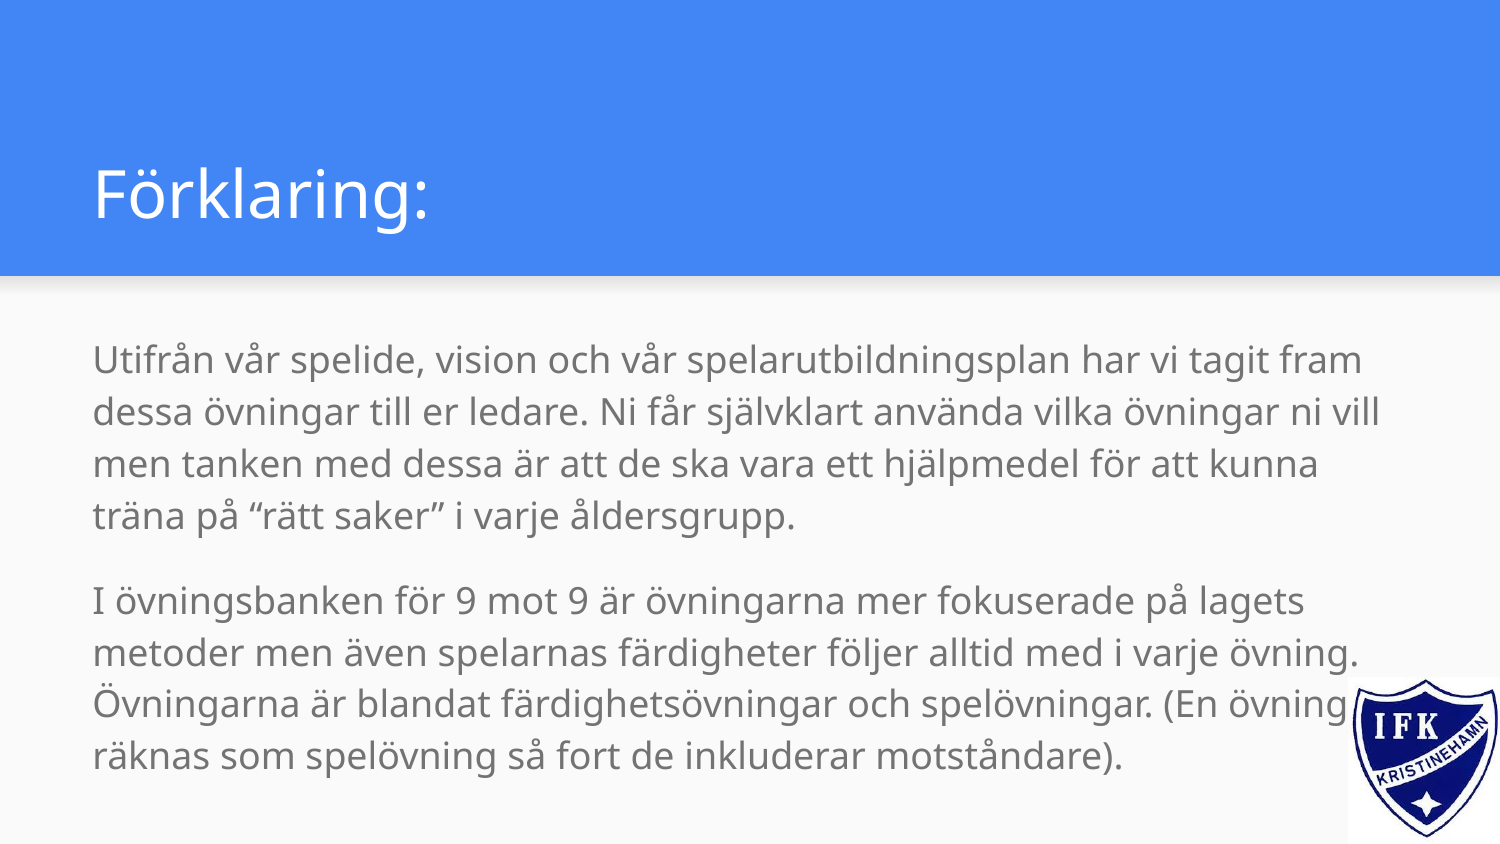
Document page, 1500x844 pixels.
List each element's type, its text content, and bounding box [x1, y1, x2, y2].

picture [1347, 677, 1500, 844]
title Förklaring: [77, 121, 1427, 248]
list Utifrån vår spelide, vision och vår spelarutbildningsplan har vi tagit fram dessa övningar till er ledare. Ni får självklart använda vilka övningar ni vill men tanken med dessa är att de ska vara ett hjälpmedel för att kunna träna på “rätt saker” i varje åldersgrupp. I övningsbanken för 9 mot 9 är övningarna mer fokuserade på lagets metoder men även spelarnas färdigheter följer alltid med i varje övning. Övningarna är blandat färdighetsövningar och spelövningar. (En övning räknas som spelövning så fort de inkluderar motståndare). [77, 314, 1427, 810]
